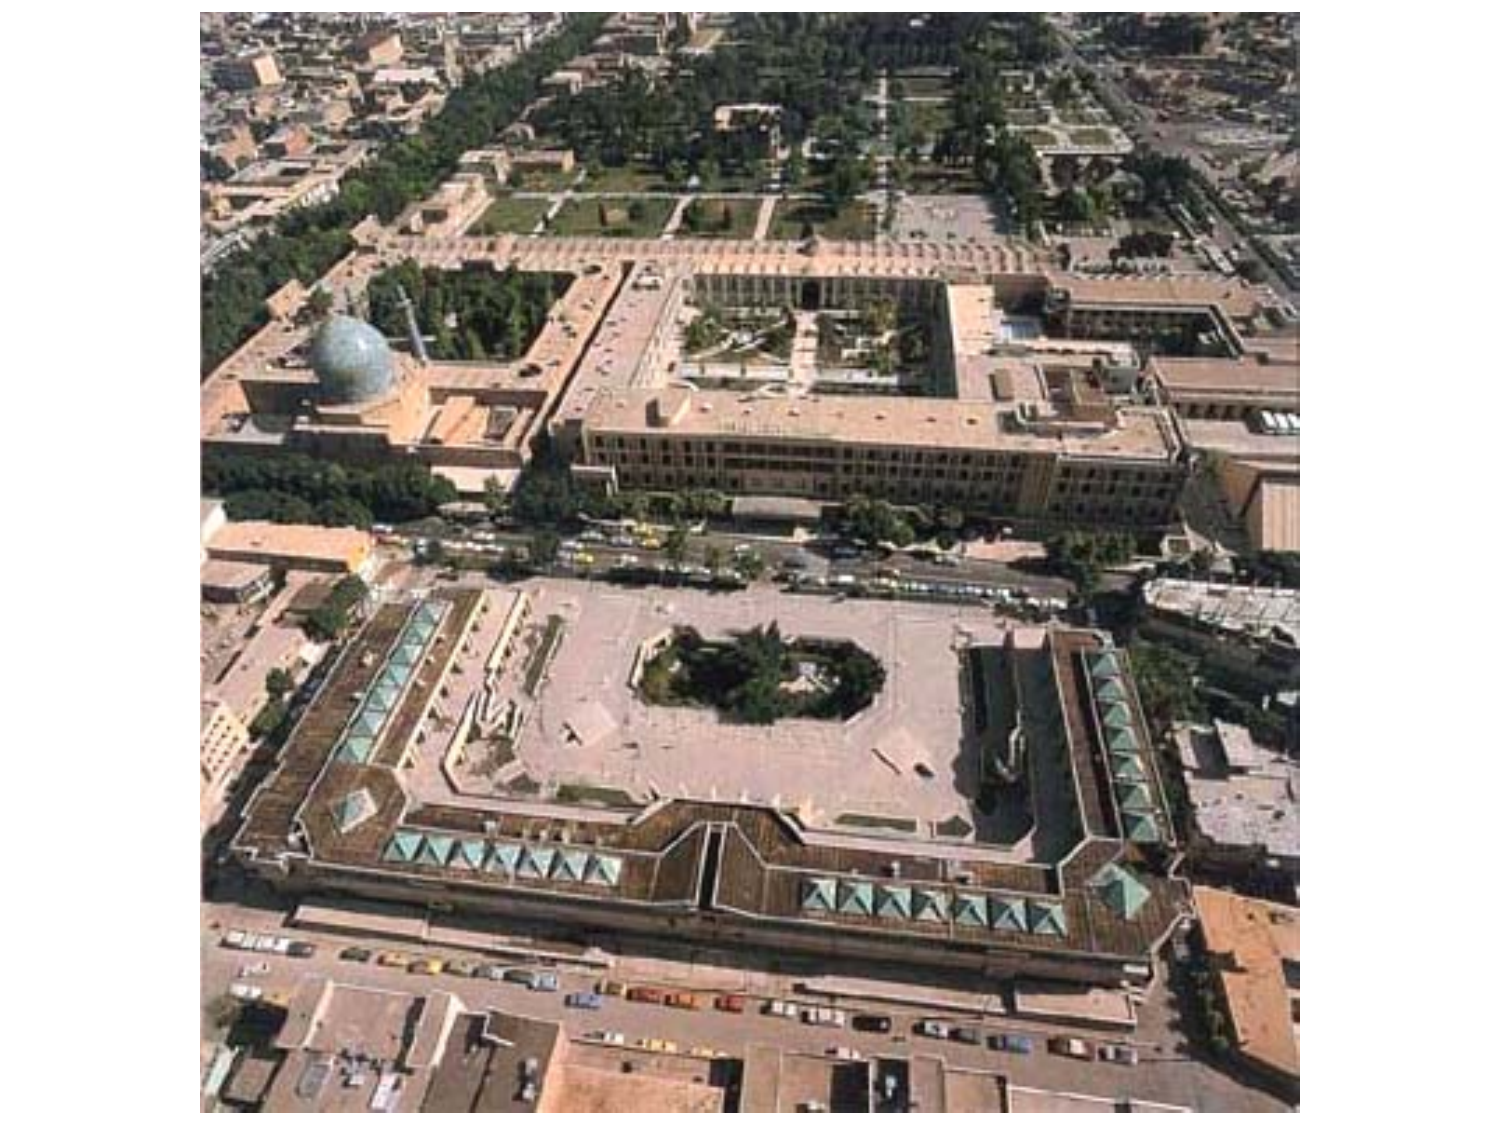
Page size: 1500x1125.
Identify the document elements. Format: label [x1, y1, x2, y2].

picture [199, 12, 1301, 1113]
